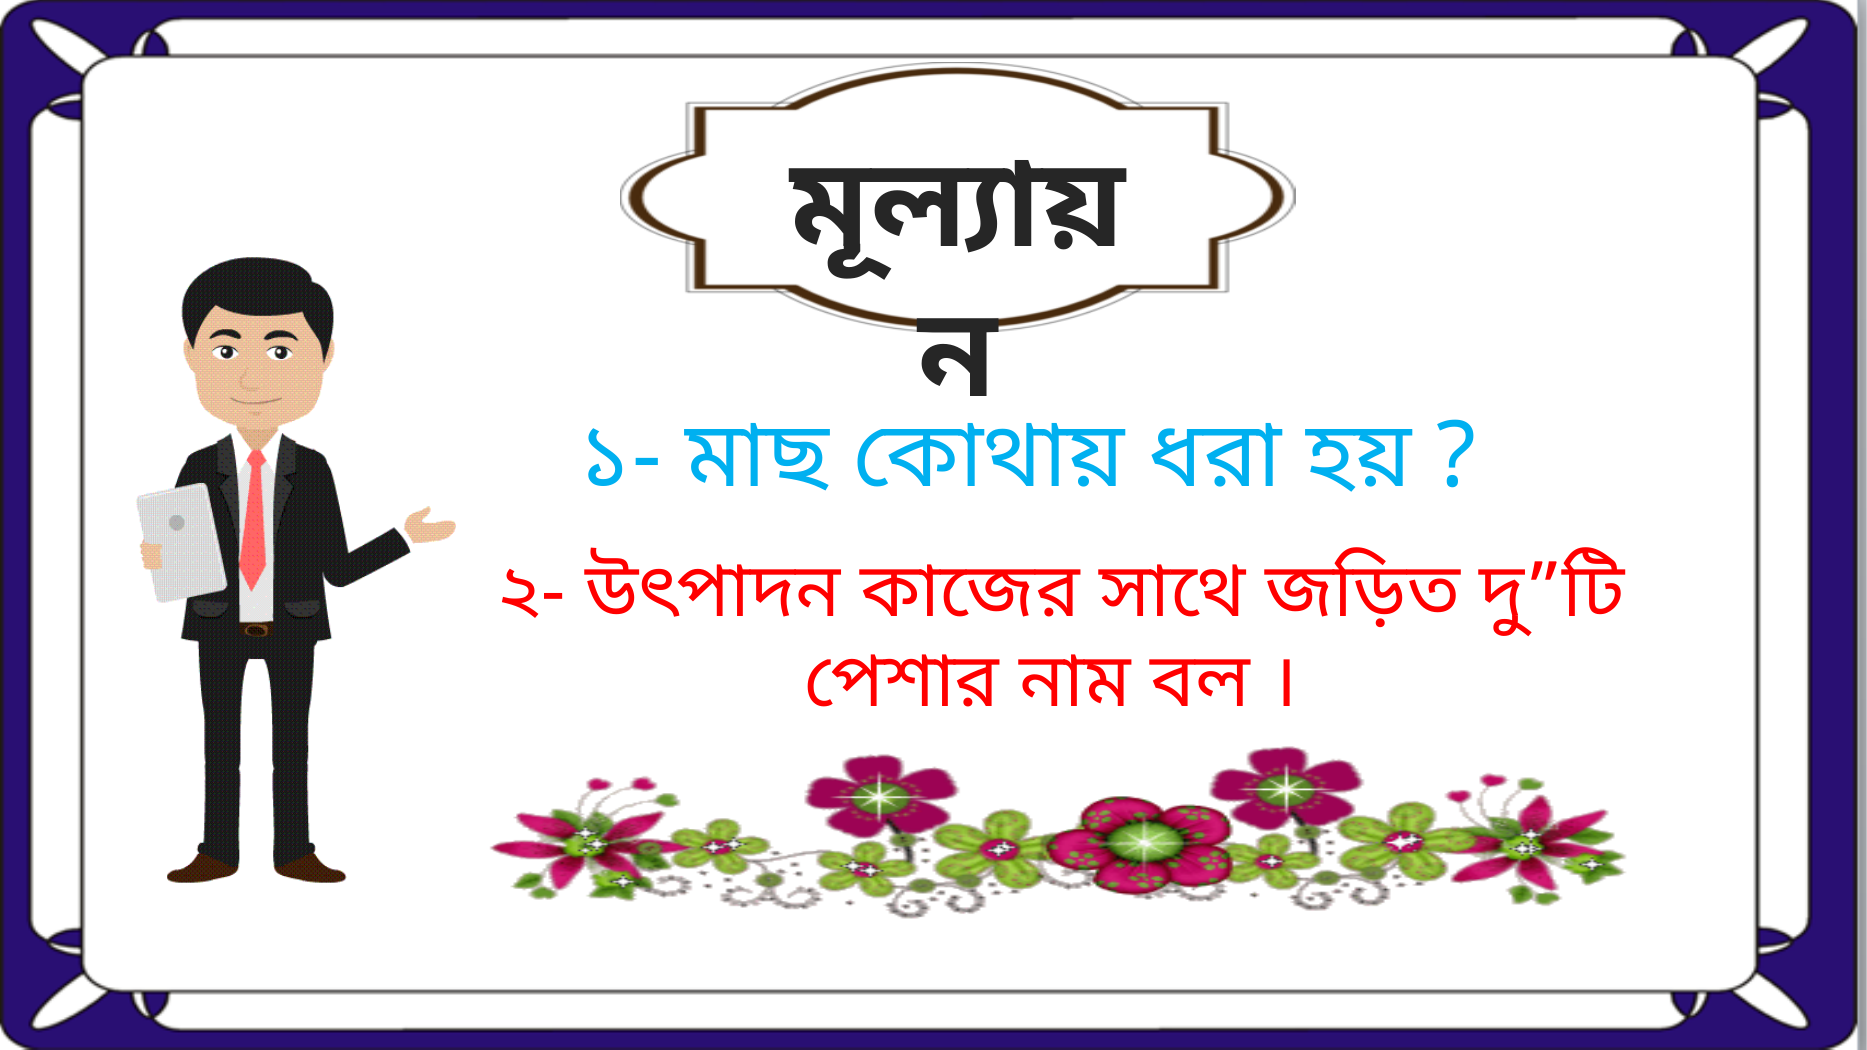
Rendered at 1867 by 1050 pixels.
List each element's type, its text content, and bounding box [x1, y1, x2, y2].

picture [0, 0, 1867, 1050]
text_box ১- মাছ কোথায় ধরা হয় ? [557, 361, 1497, 523]
text_box ২- উৎপাদন কাজের সাথে জড়িত দু”টি পেশার নাম বল । [519, 523, 1715, 739]
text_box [620, 61, 1297, 333]
